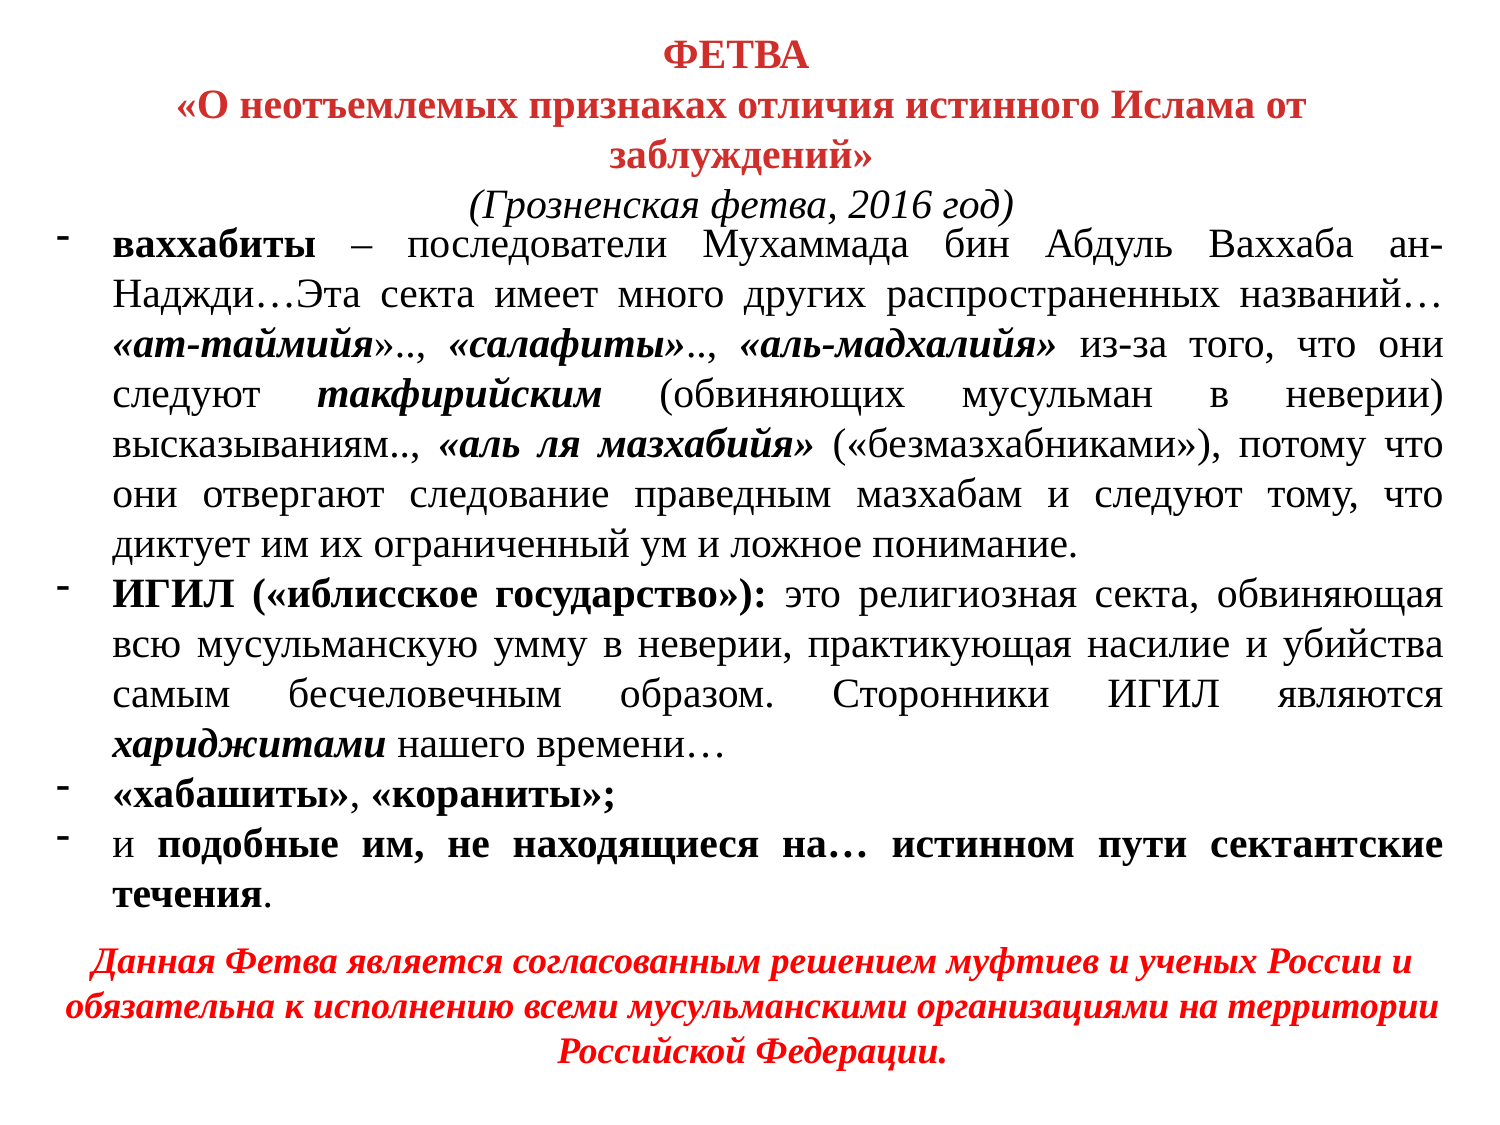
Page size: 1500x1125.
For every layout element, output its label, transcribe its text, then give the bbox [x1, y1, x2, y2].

text_box Данная Фетва является согласованным решением муфтиев и ученых России и обязательна к исполнению всеми мусульманскими организациями на территории Российской Федерации. [44, 928, 1462, 1079]
text_box ваххабиты – последователи Мухаммада бин Абдуль Ваххаба ан-Наджди…Эта секта имеет много других распространенных названий… «ат-таймийя».., «салафиты».., «аль-мадхалийя» из-за того, что они следуют такфирийским (обвиняющих мусульман в неверии) высказываниям.., «аль ля мазхабийя» («безмазхабниками»), потому что они отвергают следование праведным мазхабам и следуют тому, что диктует им их ограниченный ум и ложное понимание. ИГИЛ («иблисское государство»): это религиозная секта, обвиняющая всю мусульманскую умму в неверии, практикующая насилие и убийства самым бесчеловечным образом. Сторонники ИГИЛ являются хариджитами нашего времени… «хабашиты», «кораниты»; и подобные им, не находящиеся на… истинном пути сектантские течения. [41, 208, 1459, 924]
text_box ФЕТВА «О неотъемлемых признаках отличия истинного Ислама от заблуждений» (Грозненская фетва, 2016 год) [24, 19, 1459, 234]
